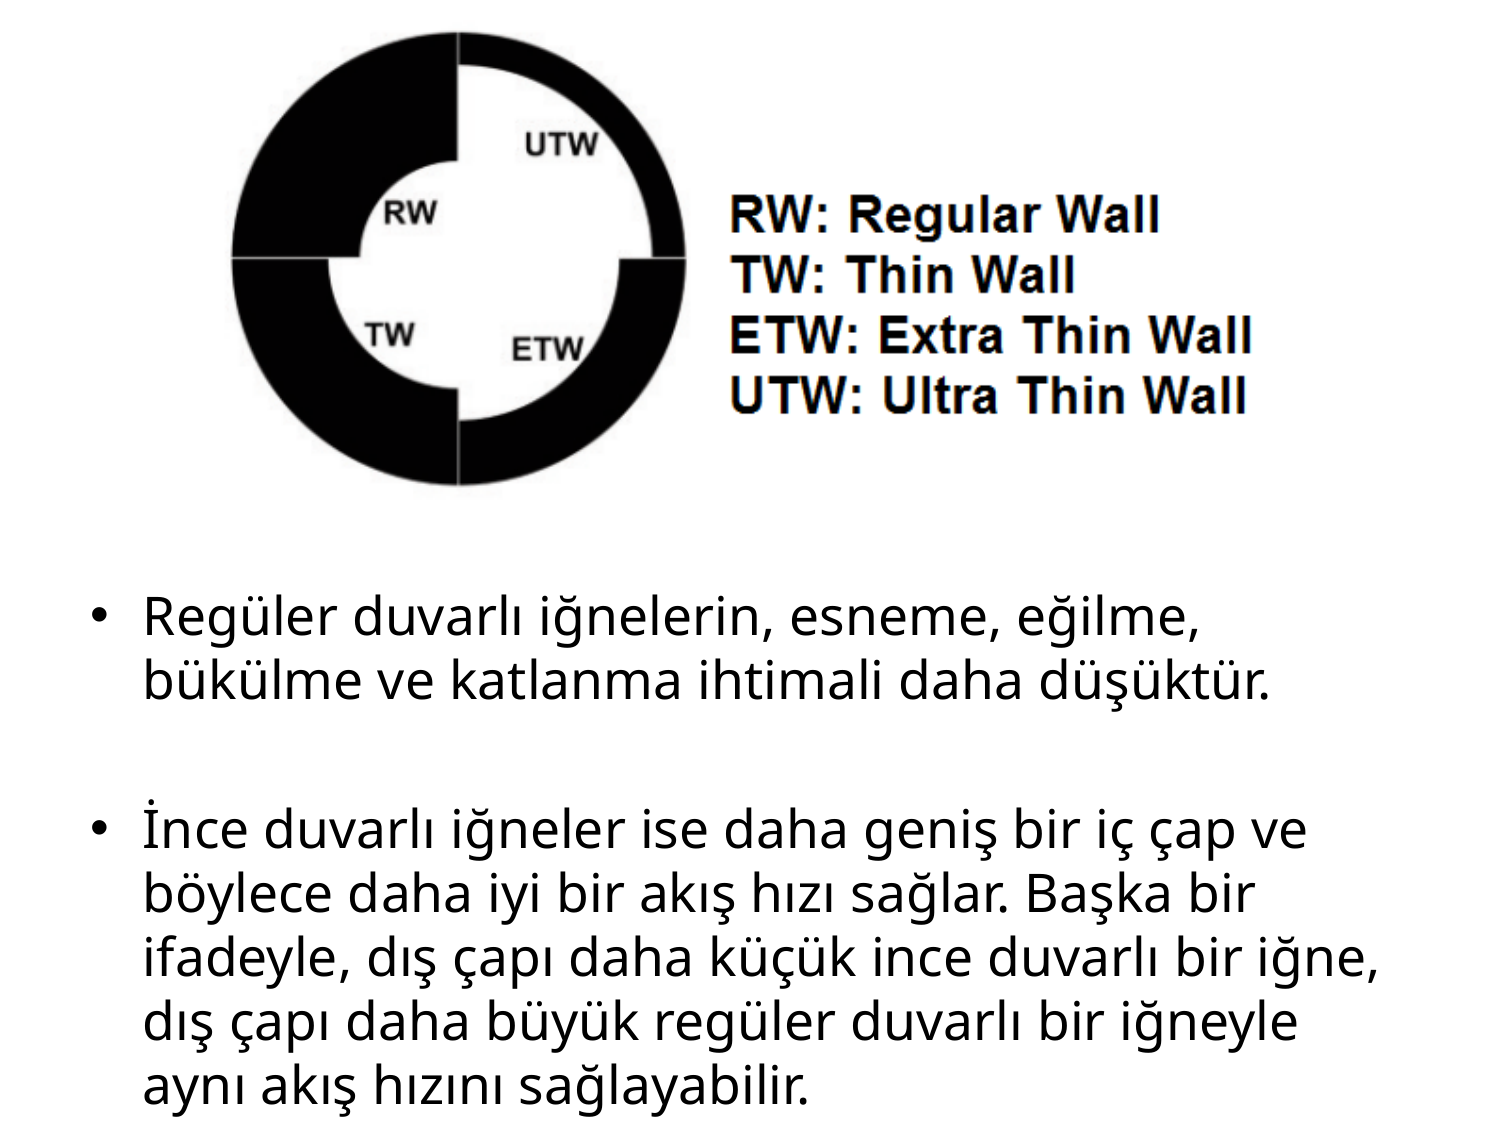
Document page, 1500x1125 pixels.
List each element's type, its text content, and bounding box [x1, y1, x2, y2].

list Regüler duvarlı iğnelerin, esneme, eğilme, bükülme ve katlanma ihtimali daha düşüktür. İnce duvarlı iğneler ise daha geniş bir iç çap ve böylece daha iyi bir akış hızı sağlar. Başka bir ifadeyle, dış çapı daha küçük ince duvarlı bir iğne, dış çapı daha büyük regüler duvarlı bir iğneyle aynı akış hızını sağlayabilir. [75, 574, 1425, 1125]
picture [218, 0, 1288, 516]
